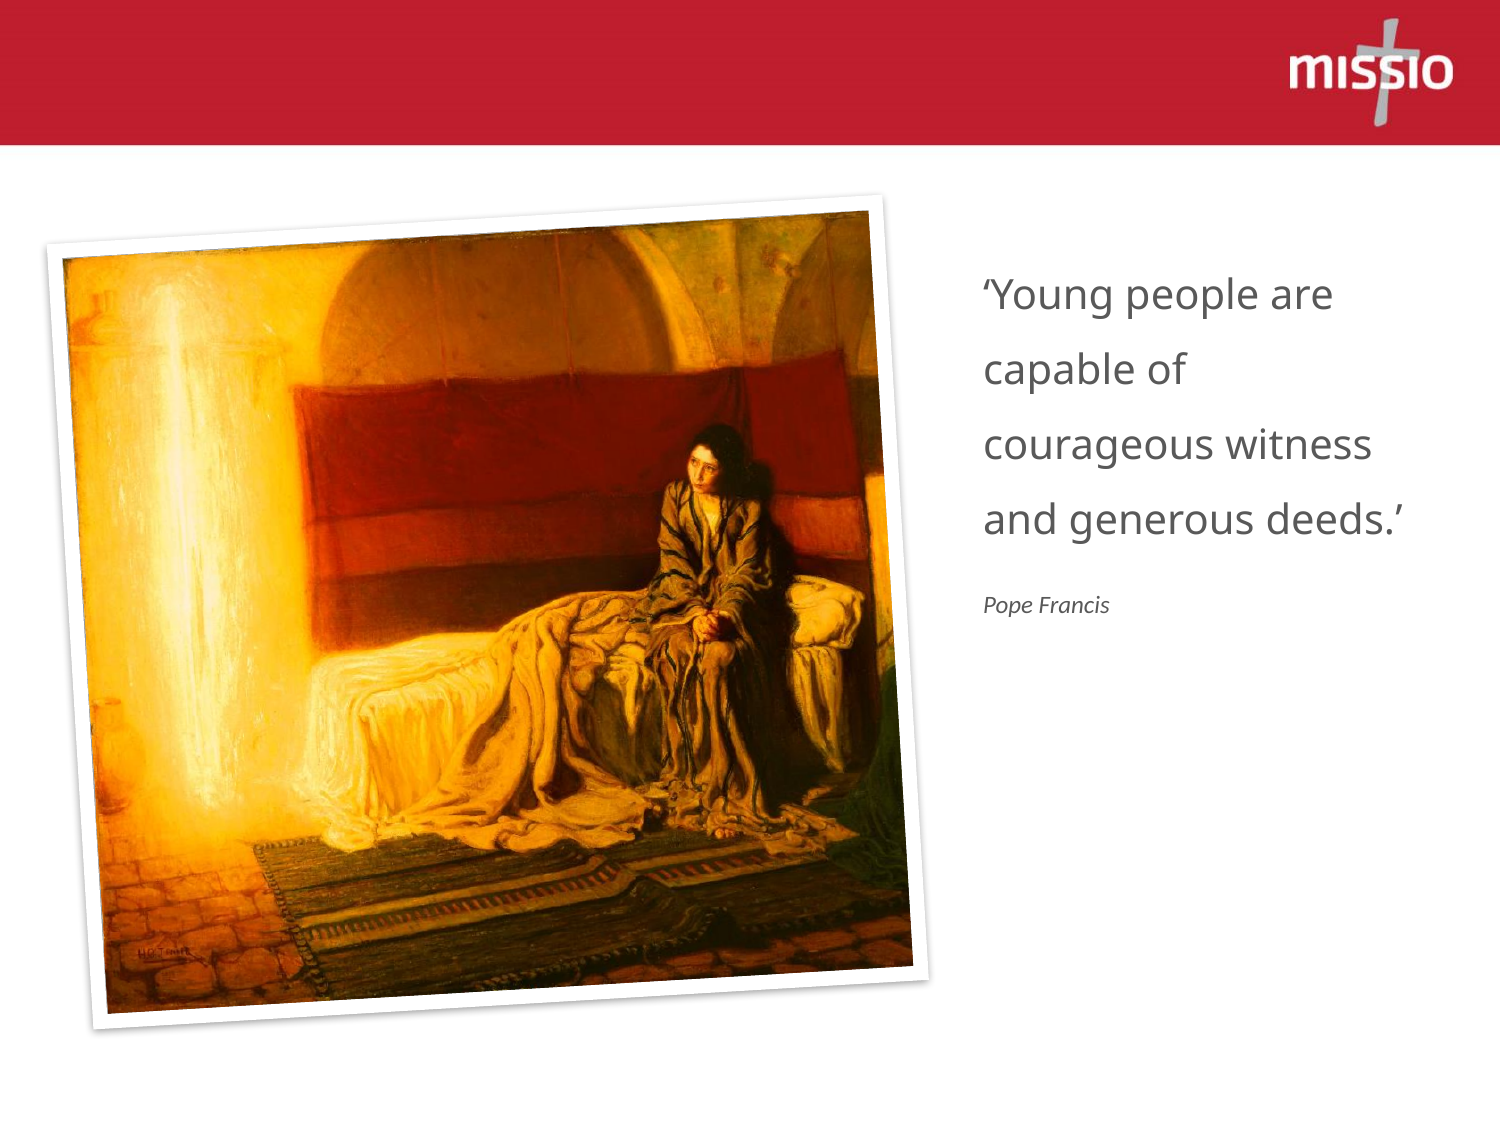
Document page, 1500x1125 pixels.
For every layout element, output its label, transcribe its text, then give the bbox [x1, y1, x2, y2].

picture [0, 0, 1500, 1125]
text_box ‘Young people are capable of courageous witness and generous deeds.’ Pope Francis [968, 235, 1425, 653]
